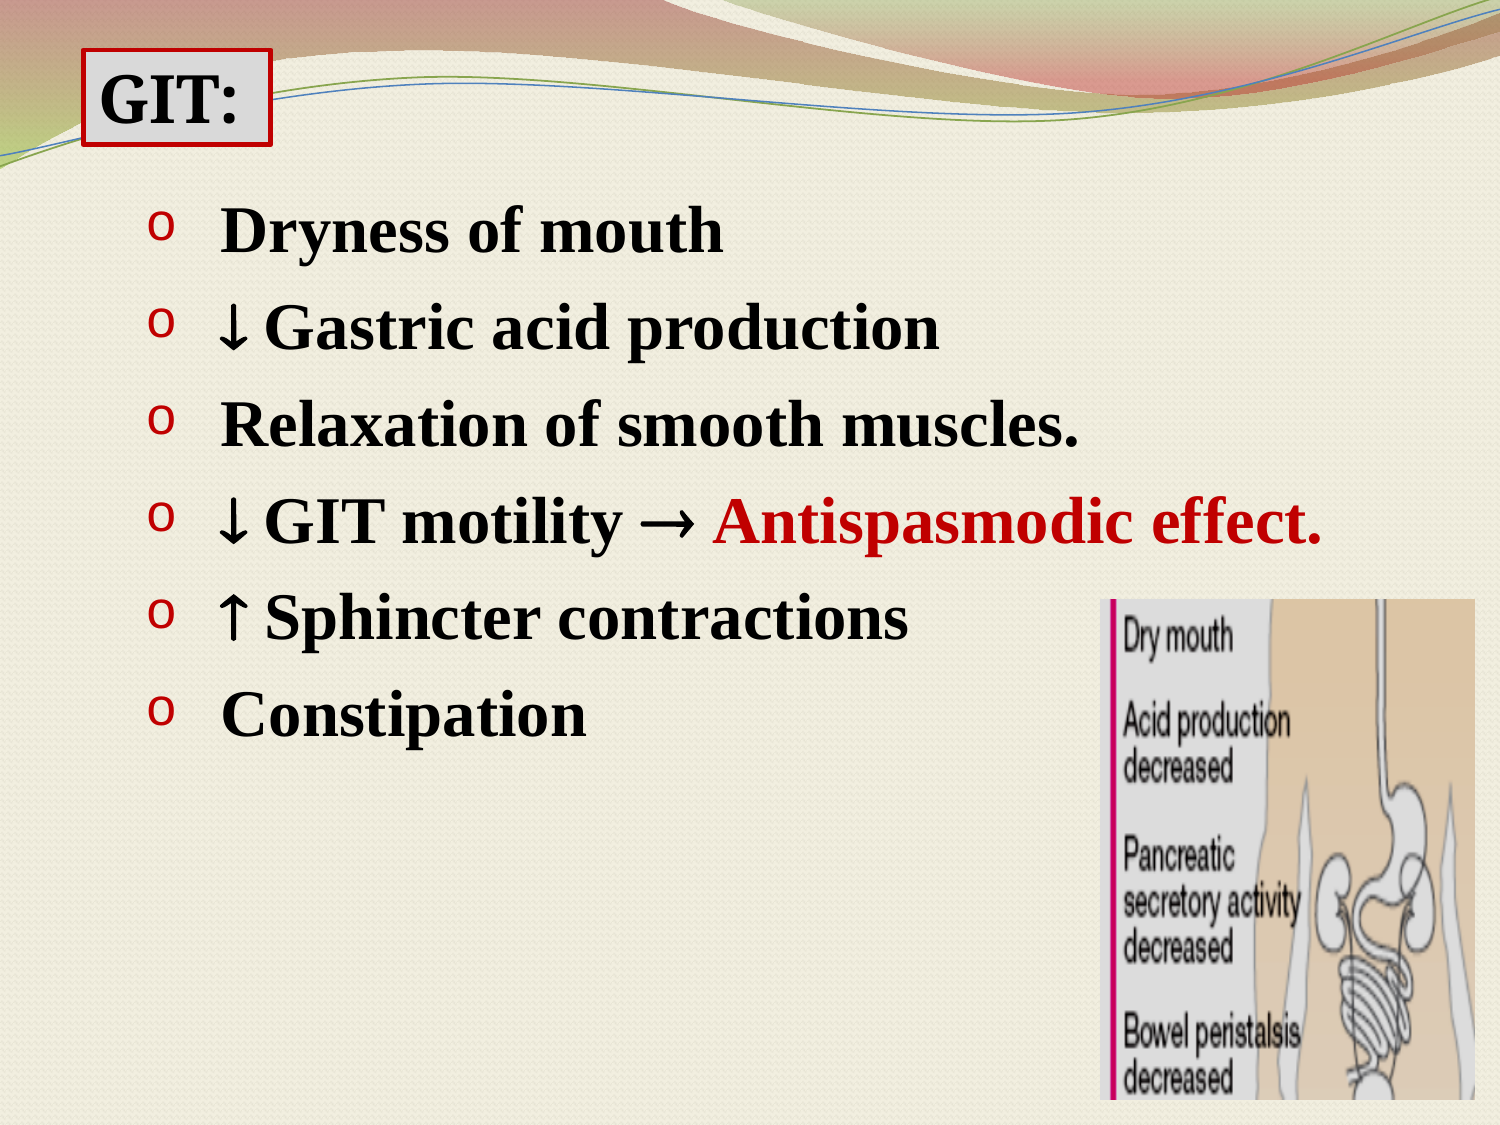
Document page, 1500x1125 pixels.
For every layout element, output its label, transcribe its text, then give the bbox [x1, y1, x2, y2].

text_box GIT: [83, 49, 271, 145]
picture [1099, 599, 1476, 1101]
text_box Dryness of mouth  Gastric acid production Relaxation of smooth muscles.  GIT motility  Antispasmodic effect.  Sphincter contractions Constipation [88, 187, 1500, 759]
